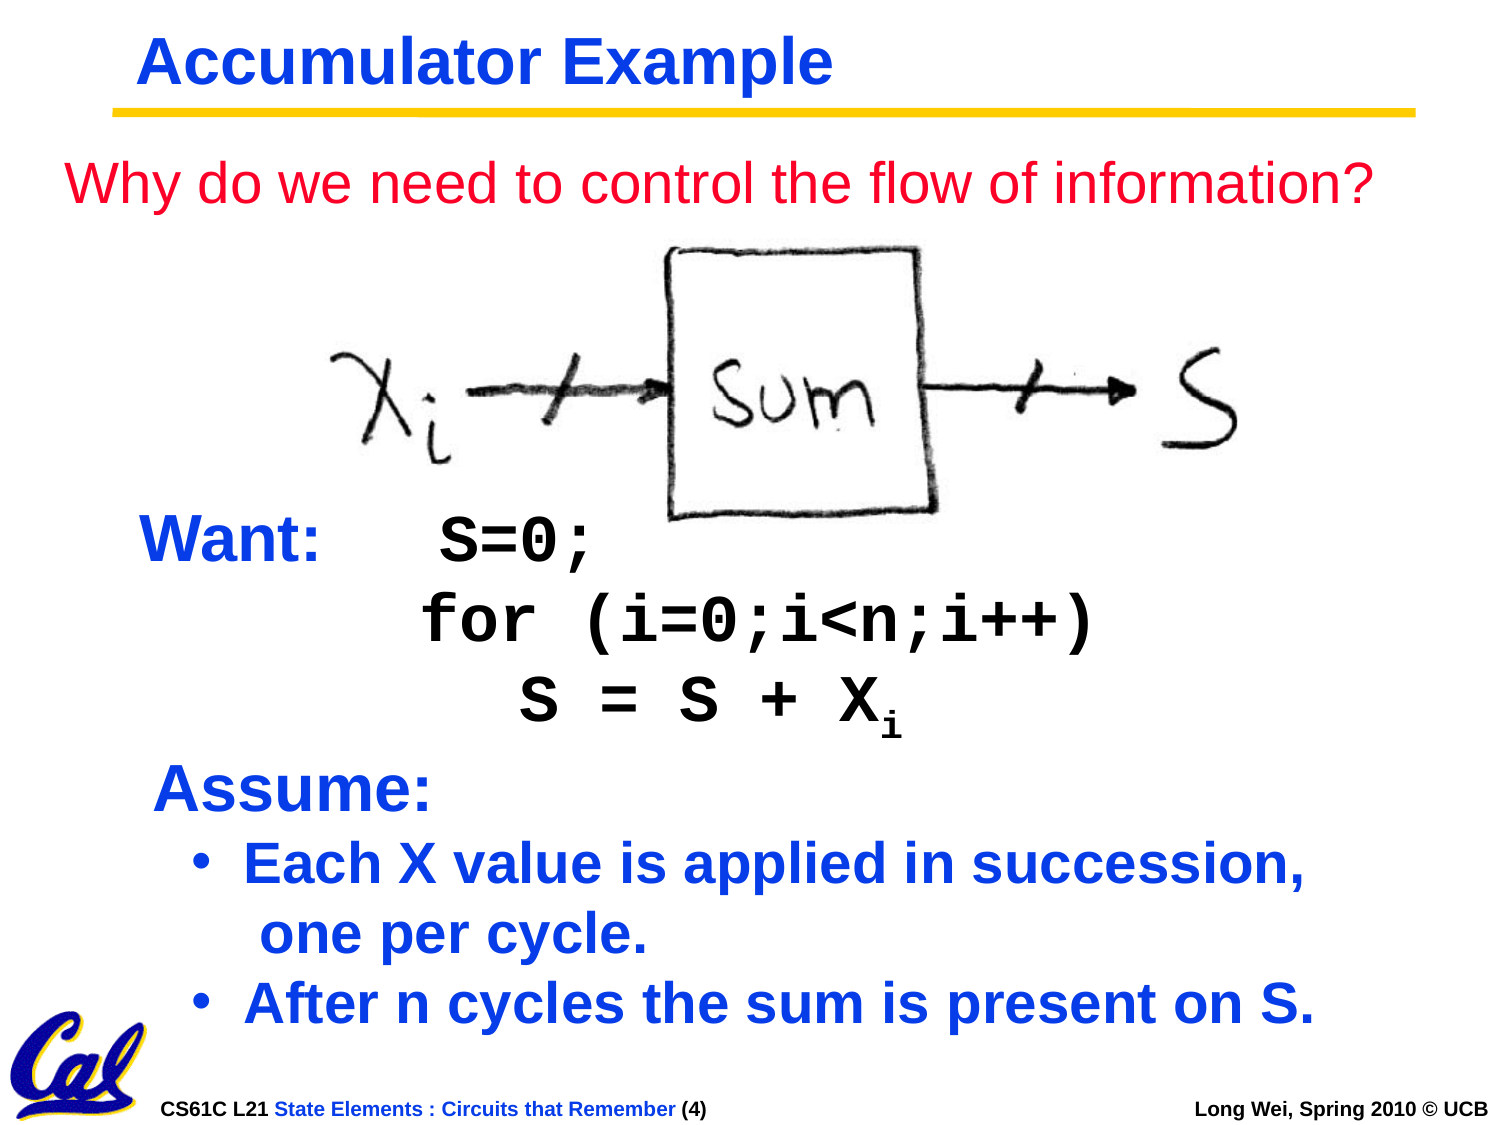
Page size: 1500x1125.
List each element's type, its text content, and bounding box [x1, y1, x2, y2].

text_box Want: S=0; for (i=0;i<n;i++) S = S + Xi [125, 487, 1115, 754]
title Accumulator Example [124, 24, 847, 137]
picture [324, 237, 1238, 528]
picture [10, 1011, 150, 1121]
text_box Assume: Each X value is applied in succession, one per cycle. After n cycles the sum is present on S. [137, 737, 1450, 1043]
text_box Why do we need to control the flow of information? [50, 137, 1392, 223]
